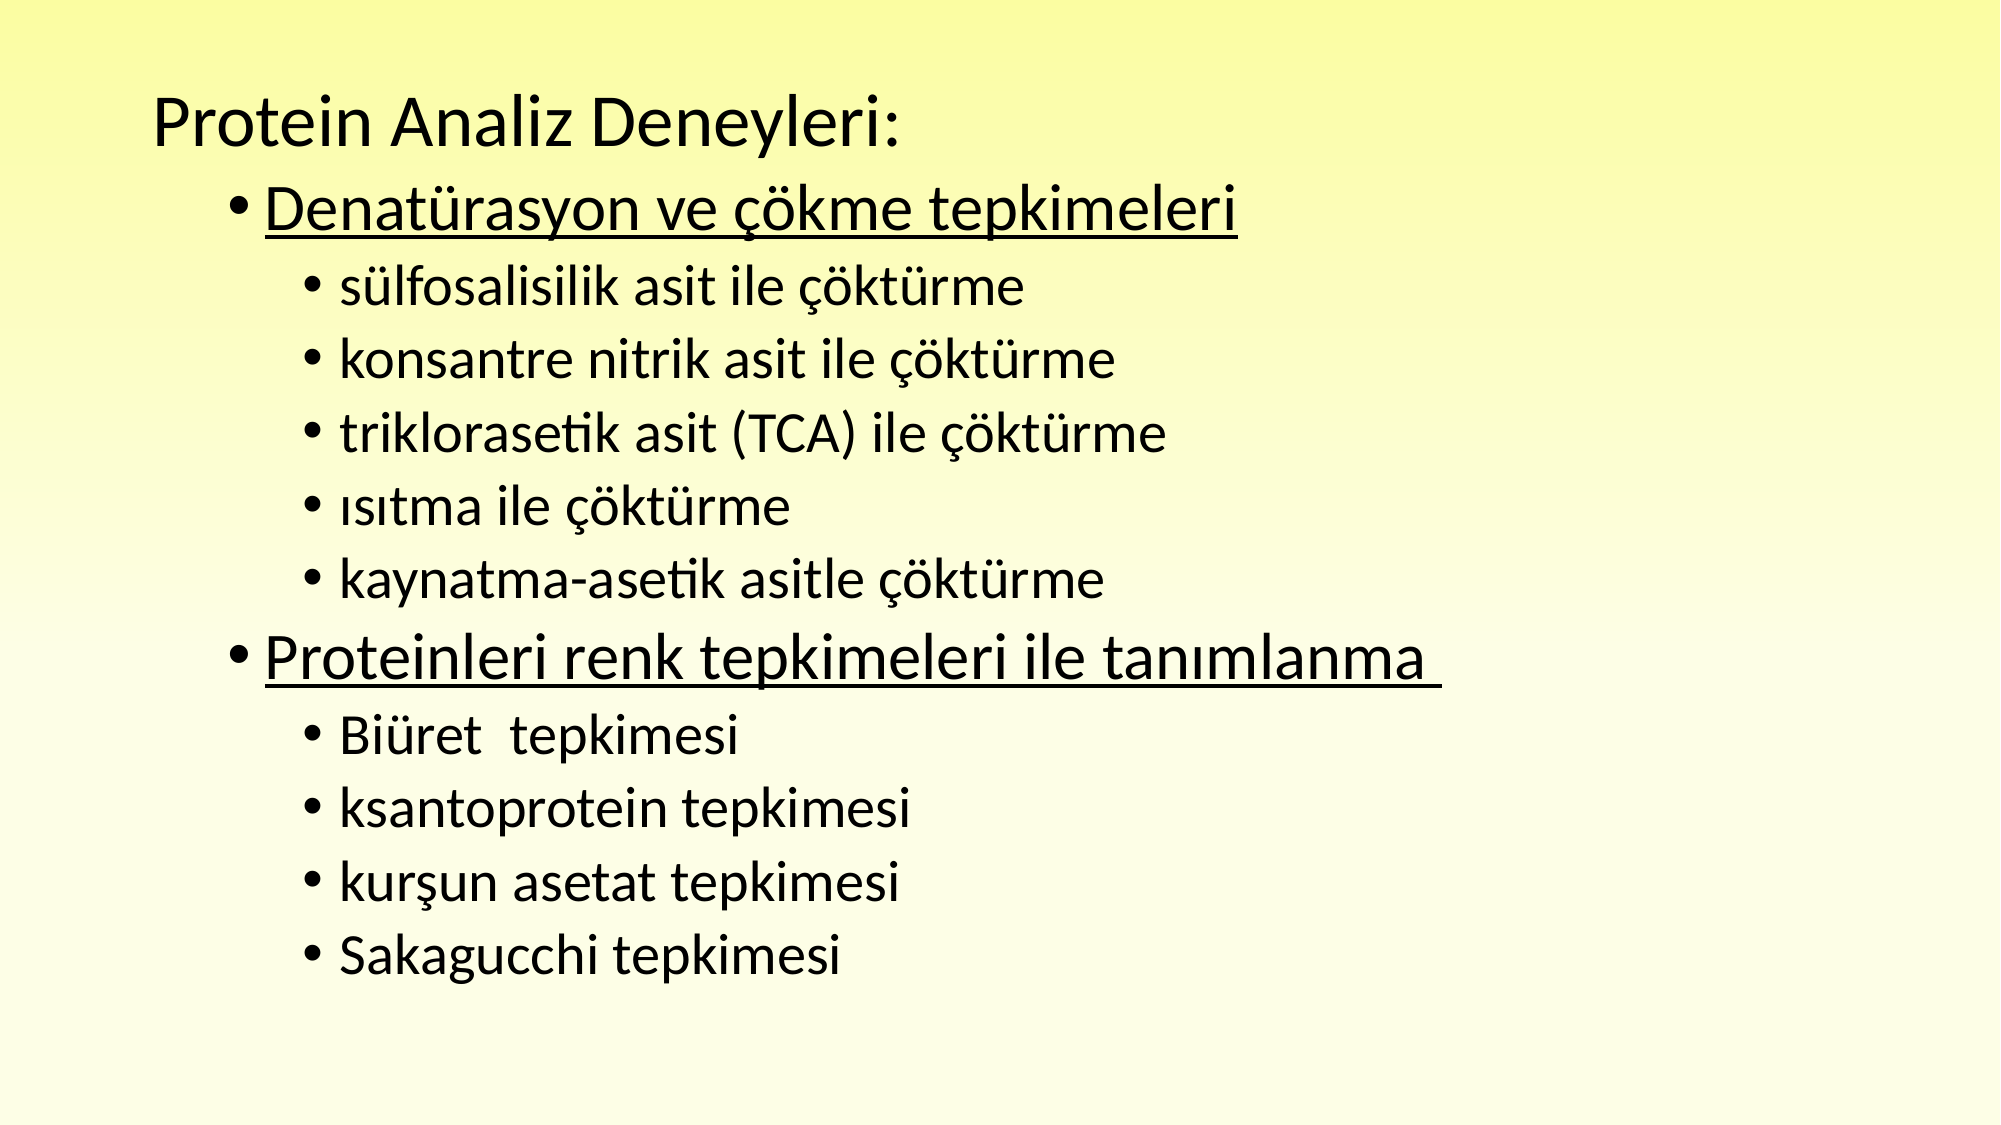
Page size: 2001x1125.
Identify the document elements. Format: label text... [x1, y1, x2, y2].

list Protein Analiz Deneyleri: Denatürasyon ve çökme tepkimeleri sülfosalisilik asit ile çöktürme konsantre nitrik asit ile çöktürme triklorasetik asit (TCA) ile çöktürme ısıtma ile çöktürme kaynatma-asetik asitle çöktürme Proteinleri renk tepkimeleri ile tanımlanma Biüret tepkimesi ksantoprotein tepkimesi kurşun asetat tepkimesi Sakagucchi tepkimesi [137, 73, 1863, 1014]
